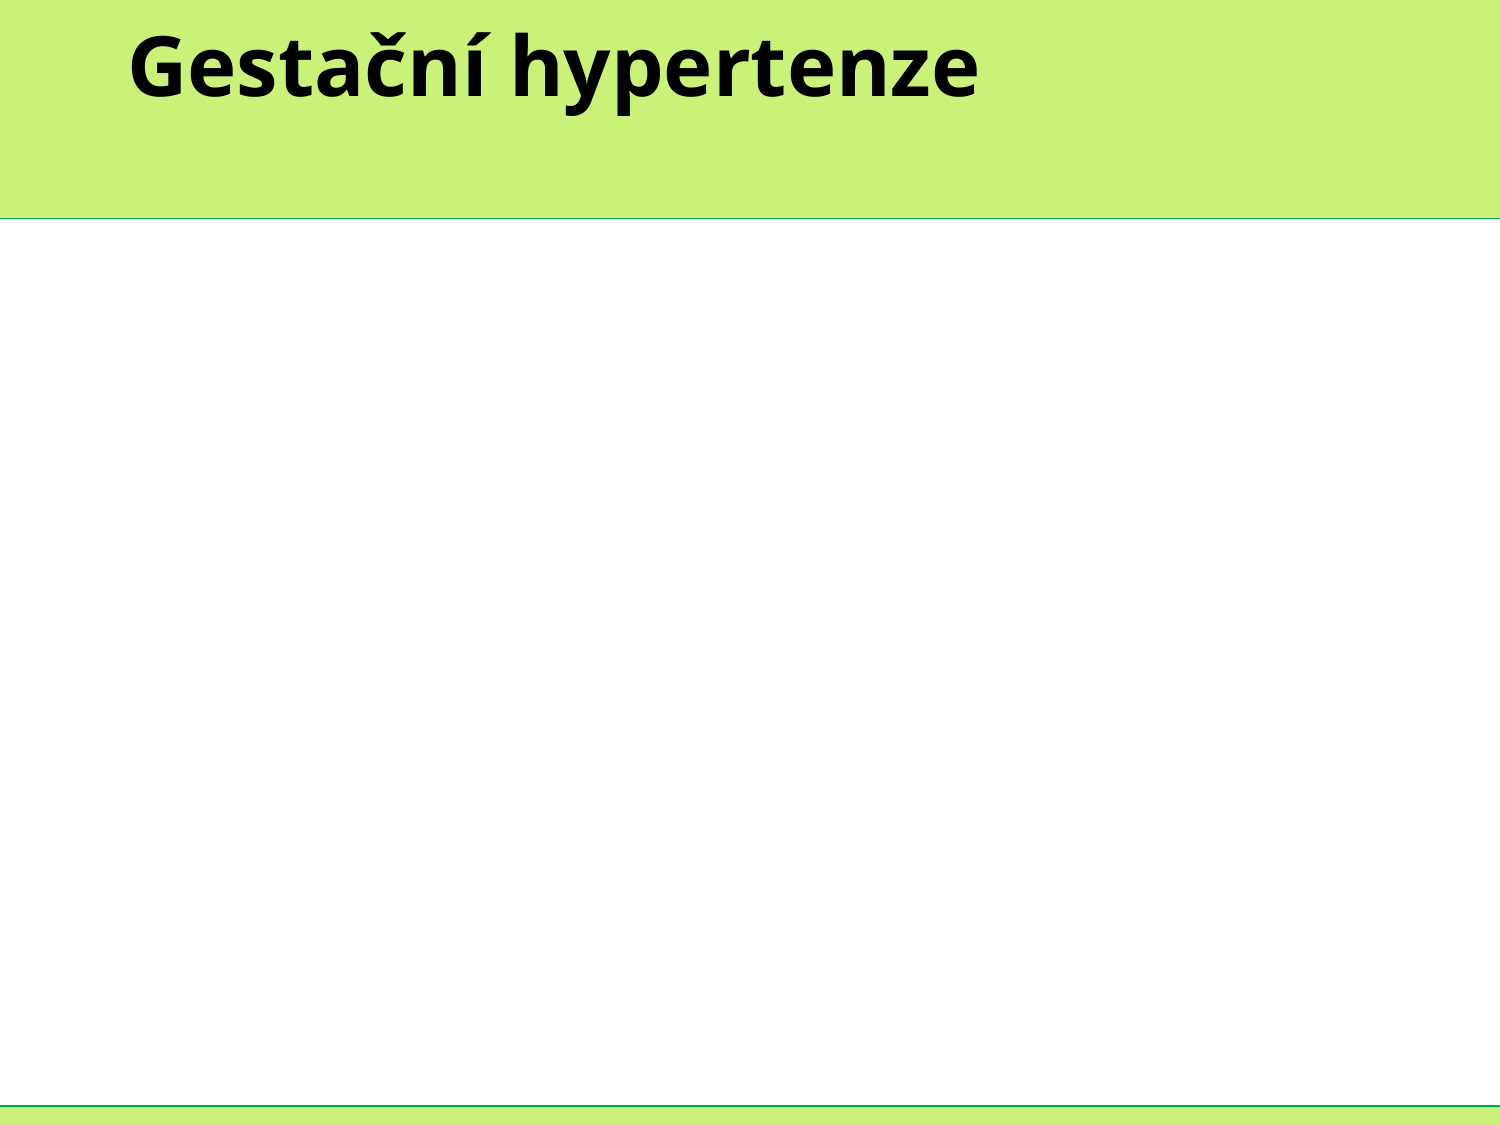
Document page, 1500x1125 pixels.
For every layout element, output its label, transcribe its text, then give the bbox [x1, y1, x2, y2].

title Gestační hypertenze [112, 1, 1388, 126]
